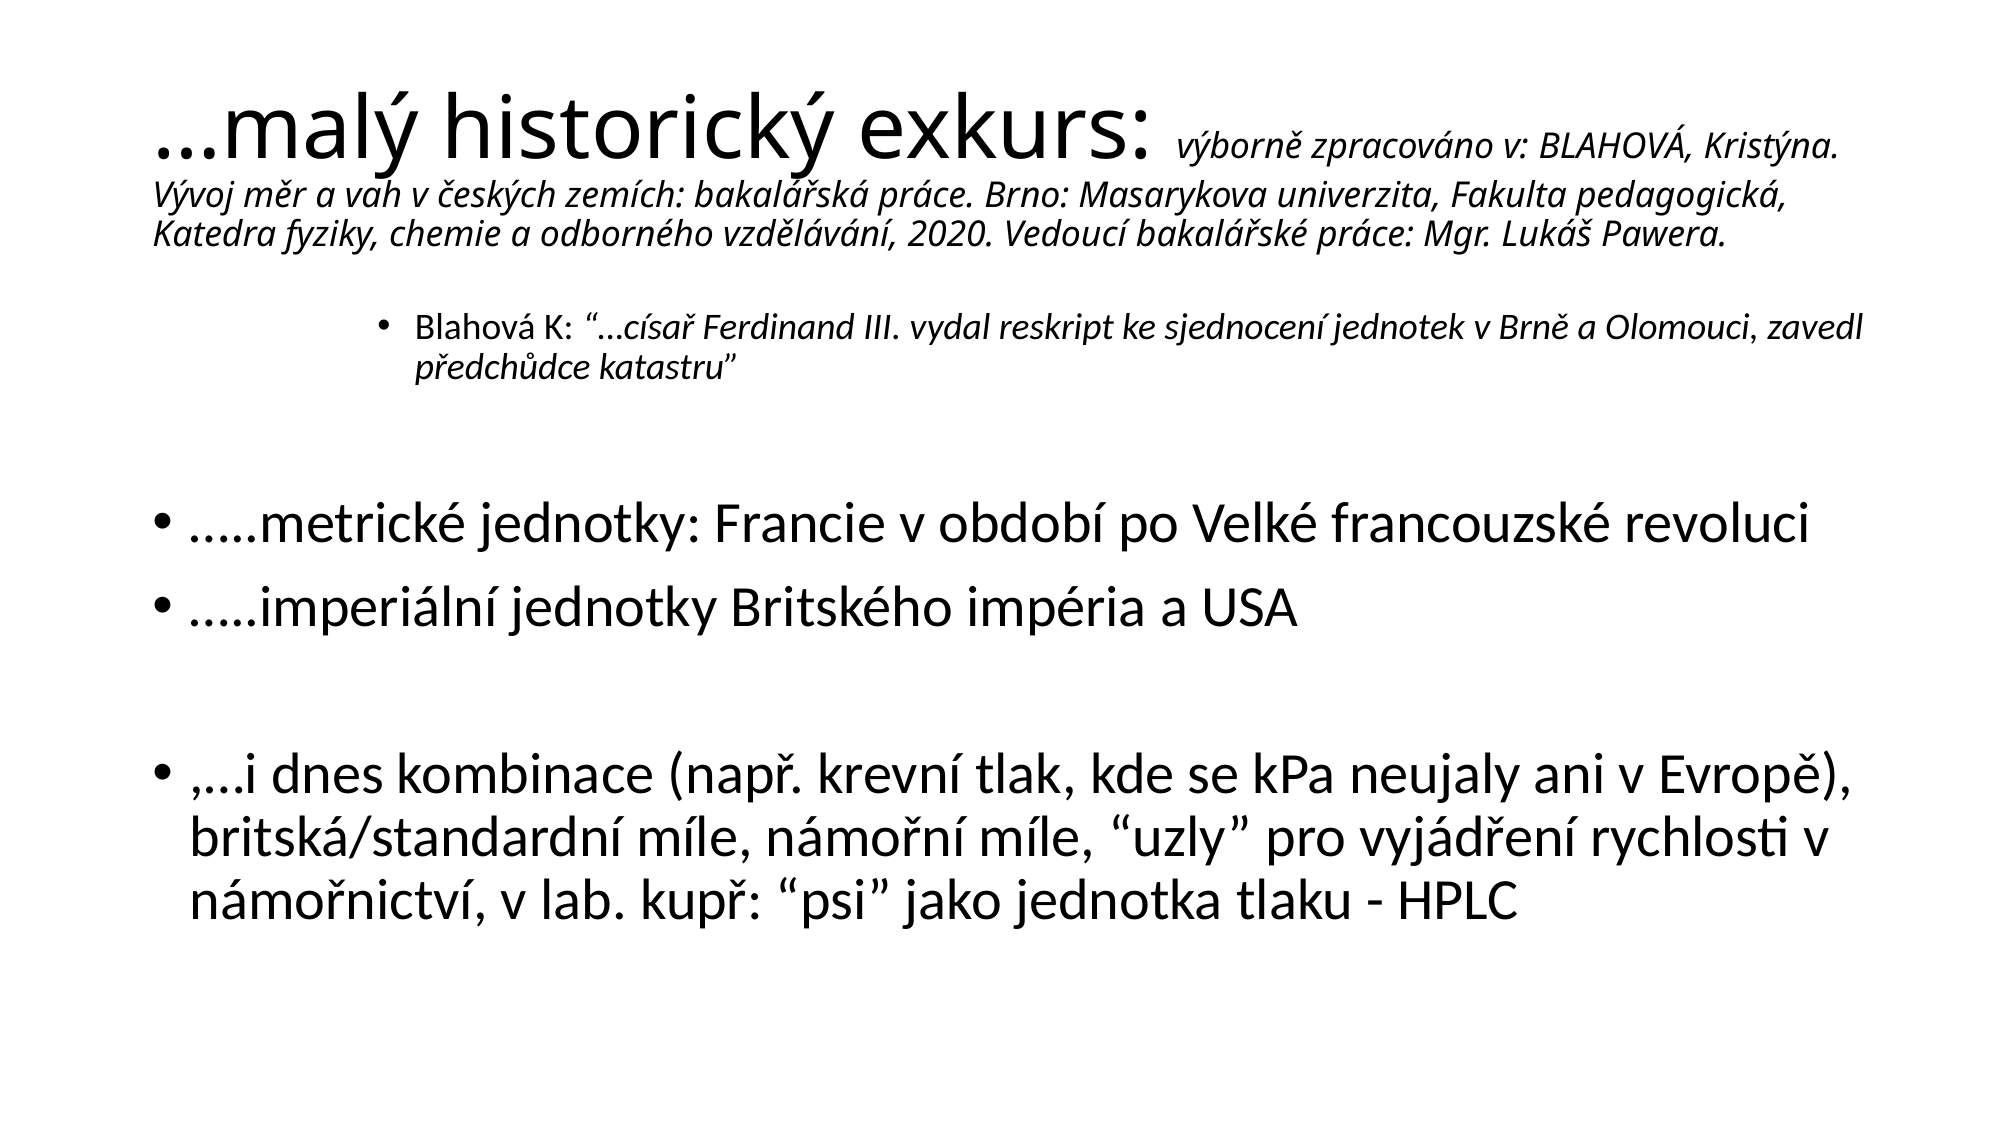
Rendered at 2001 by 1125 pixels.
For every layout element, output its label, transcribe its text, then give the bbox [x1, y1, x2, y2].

title …malý historický exkurs: výborně zpracováno v: BLAHOVÁ, Kristýna. Vývoj měr a vah v českých zemích: bakalářská práce. Brno: Masarykova univerzita, Fakulta pedagogická, Katedra fyziky, chemie a odborného vzdělávání, 2020. Vedoucí bakalářské práce: Mgr. Lukáš Pawera. [137, 59, 1863, 278]
list Blahová K: “…císař Ferdinand III. vydal reskript ke sjednocení jednotek v Brně a Olomouci, zavedl předchůdce katastru” …..metrické jednotky: Francie v období po Velké francouzské revoluci …..imperiální jednotky Britského impéria a USA ,…i dnes kombinace (např. krevní tlak, kde se kPa neujaly ani v Evropě), britská/standardní míle, námořní míle, “uzly” pro vyjádření rychlosti v námořnictví, v lab. kupř: “psi” jako jednotka tlaku - HPLC [137, 299, 1987, 1109]
